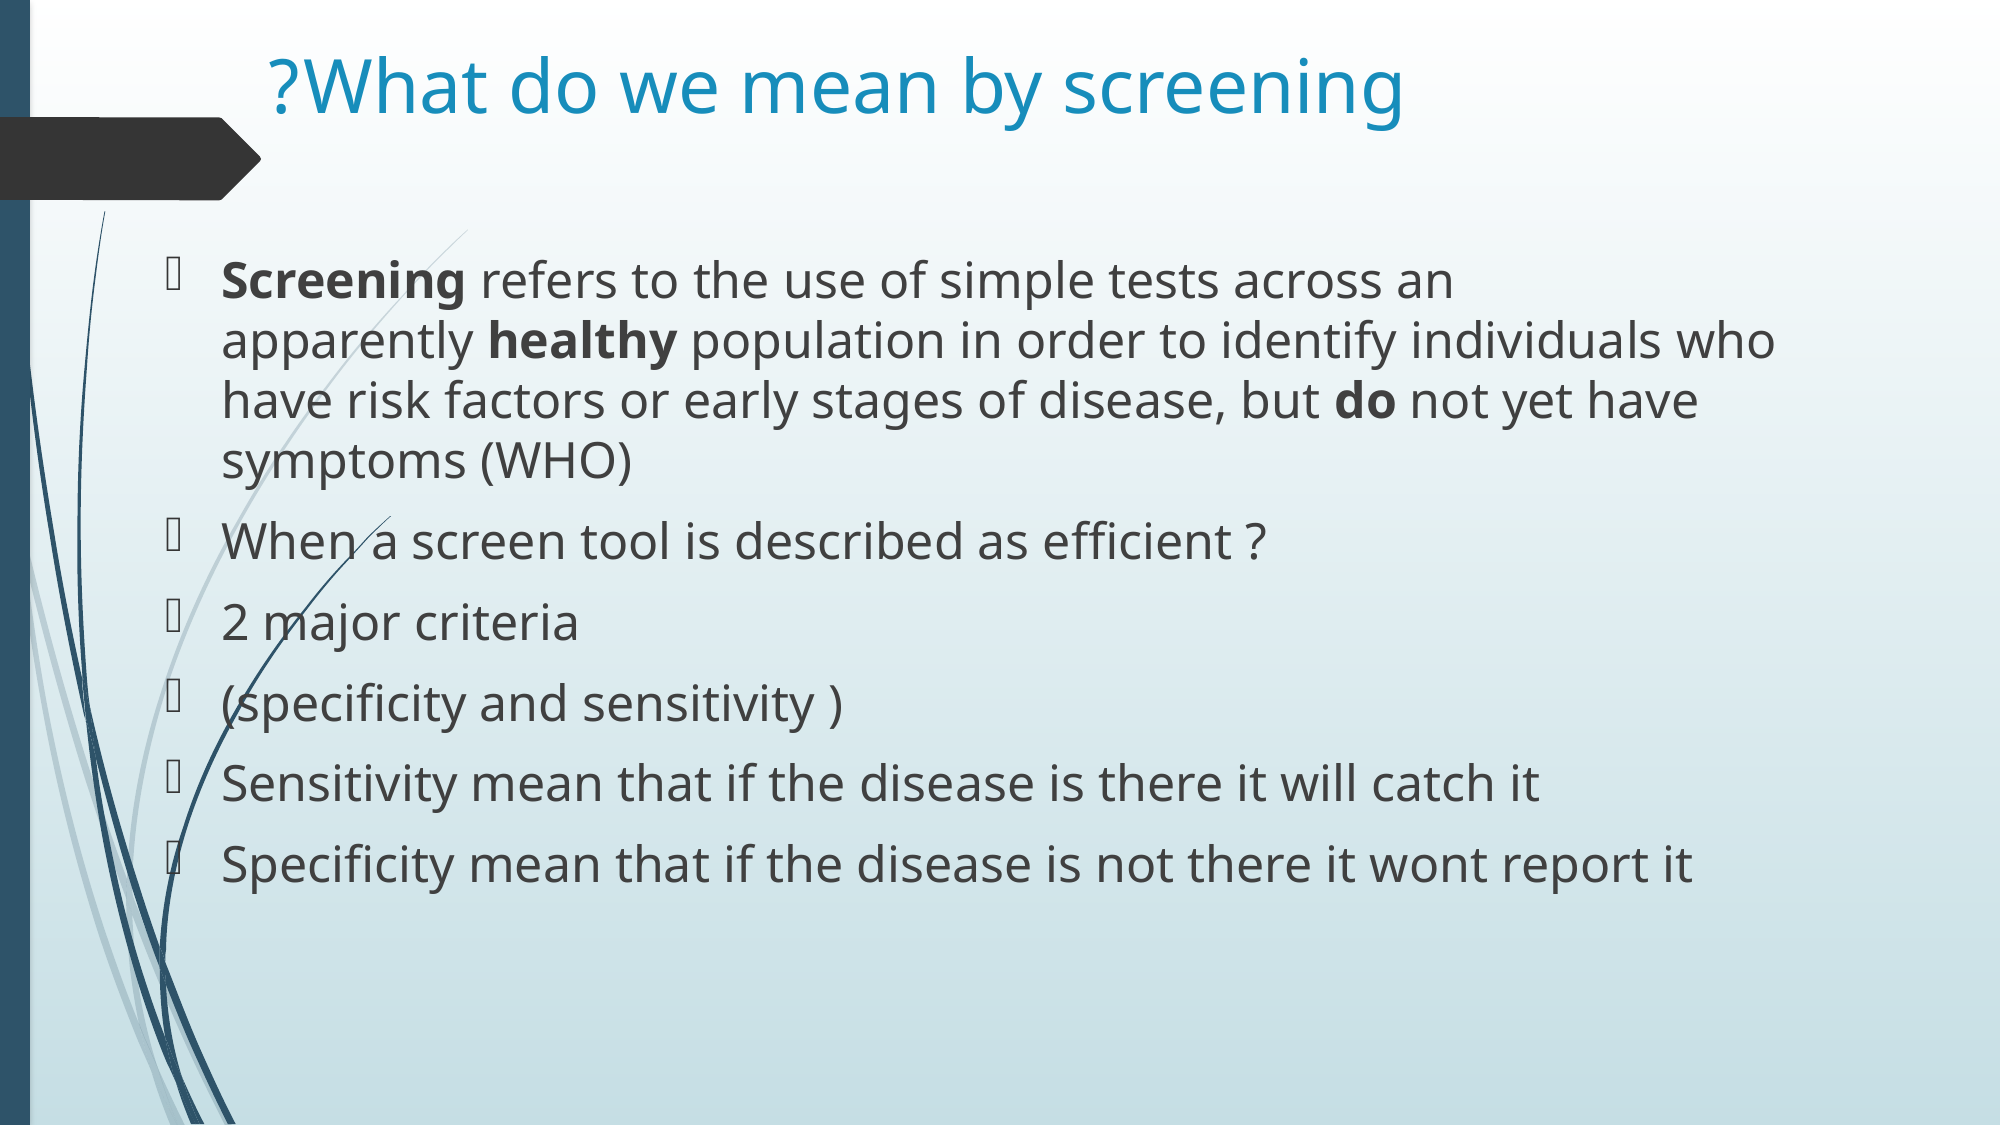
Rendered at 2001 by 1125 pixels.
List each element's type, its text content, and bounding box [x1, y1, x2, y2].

list Screening refers to the use of simple tests across an apparently healthy population in order to identify individuals who have risk factors or early stages of disease, but do not yet have symptoms (WHO) When a screen tool is described as efficient ? 2 major criteria (specificity and sensitivity ) Sensitivity mean that if the disease is there it will catch it Specificity mean that if the disease is not there it wont report it [150, 240, 1888, 970]
title What do we mean by screening? [249, 30, 1712, 240]
